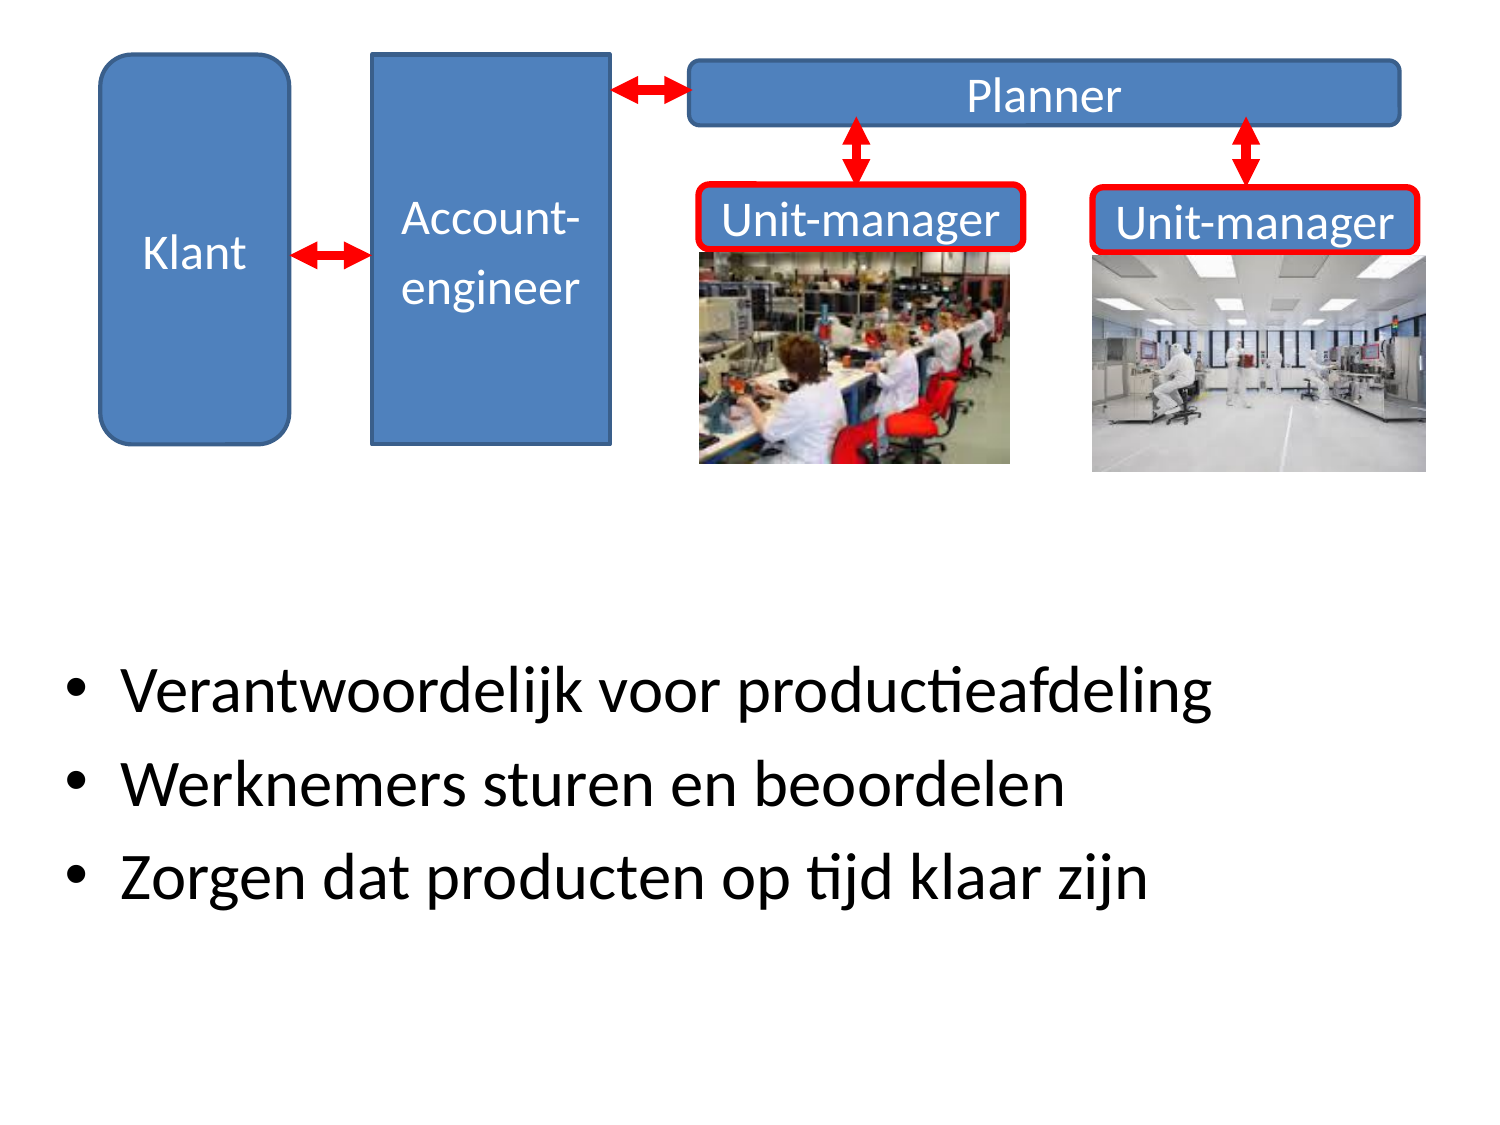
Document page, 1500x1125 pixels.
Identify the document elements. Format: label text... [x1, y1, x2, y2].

list Account- engineer [370, 52, 612, 446]
picture [699, 251, 1010, 464]
text_box Unit-manager [1090, 185, 1420, 253]
text_box Unit-manager [696, 182, 1026, 252]
text_box Verantwoordelijk voor productieafdeling Werknemers sturen en beoordelen Zorgen dat producten op tijd klaar zijn [49, 638, 1400, 978]
text_box Planner [686, 58, 1402, 128]
picture [1092, 255, 1426, 472]
text_box Klant [98, 52, 292, 447]
